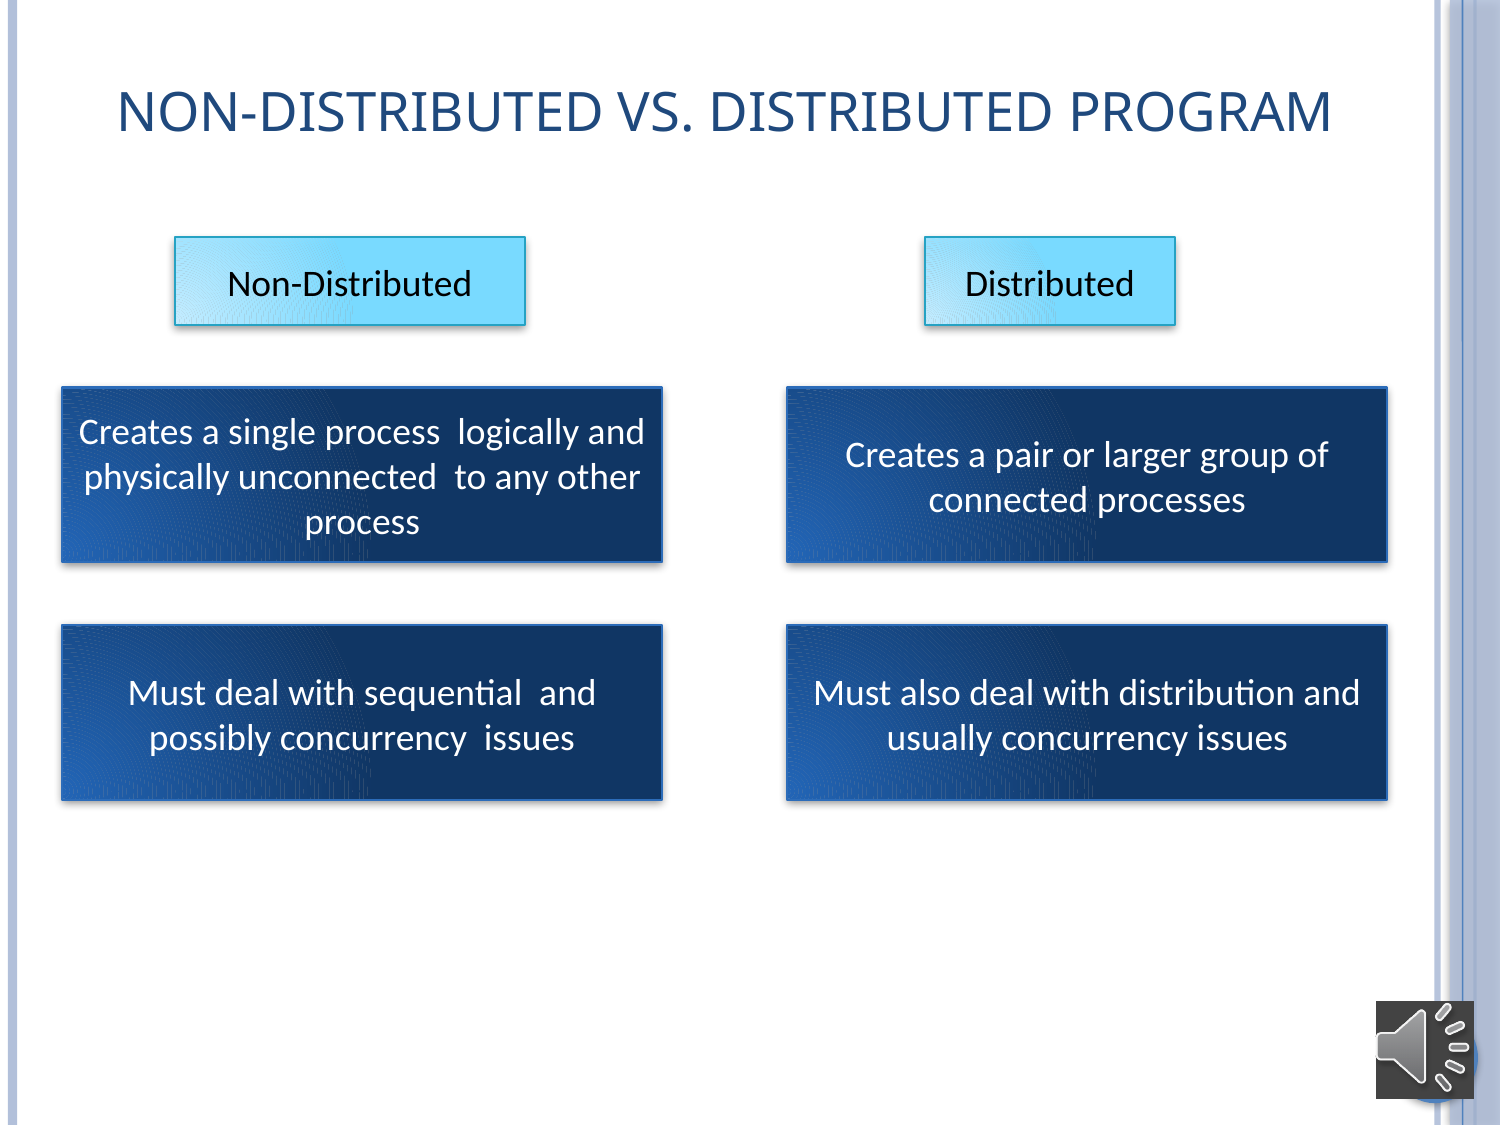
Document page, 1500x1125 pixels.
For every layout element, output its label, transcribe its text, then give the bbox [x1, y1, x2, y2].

text_box Must also deal with distribution and usually concurrency issues [786, 624, 1388, 801]
text_box Creates a single process logically and physically unconnected to any other process [61, 386, 663, 563]
text_box Non-Distributed [174, 236, 526, 326]
text_box Must deal with sequential and possibly concurrency issues [61, 624, 663, 801]
text_box Creates a pair or larger group of connected processes [786, 386, 1388, 563]
picture [1374, 999, 1476, 1101]
text_box Distributed [924, 236, 1176, 326]
title Non-Distributed vs. Distributed Program [75, 45, 1375, 175]
